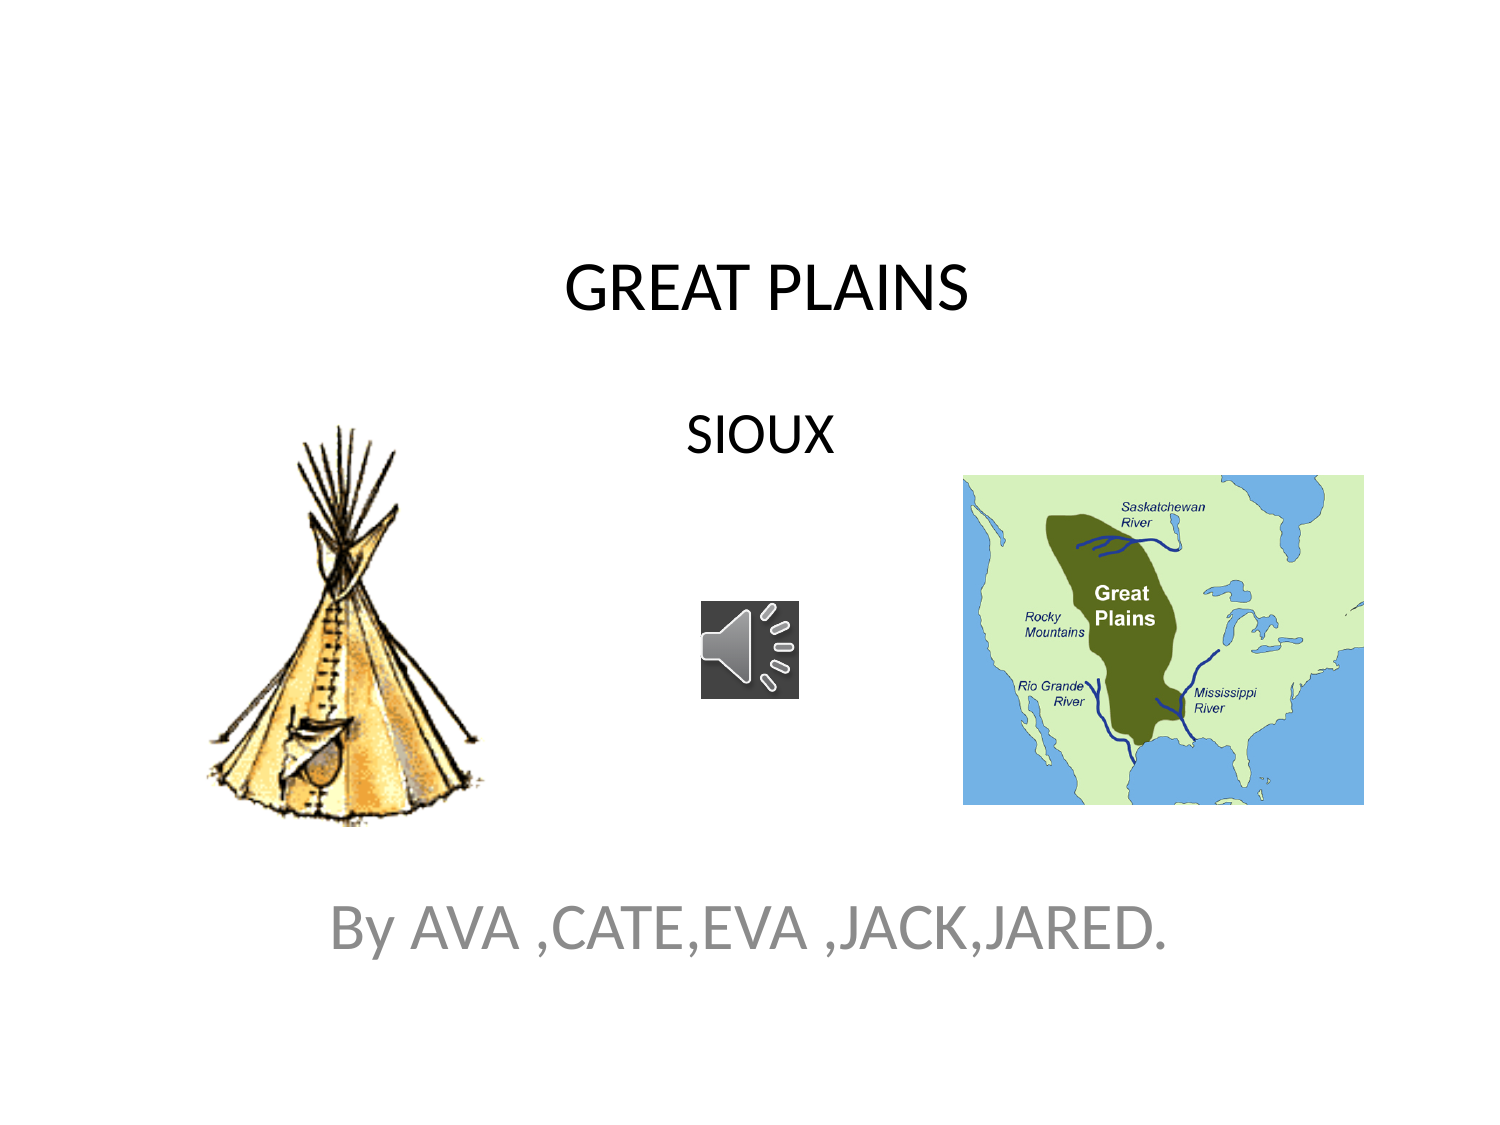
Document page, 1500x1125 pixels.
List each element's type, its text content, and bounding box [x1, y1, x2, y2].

title GREAT PLAINS SIOUX [129, 231, 1405, 473]
picture [699, 599, 801, 701]
picture [199, 424, 488, 828]
subtitle By AVA ,CATE,EVA ,JACK,JARED. [225, 875, 1275, 1125]
picture [963, 475, 1365, 805]
